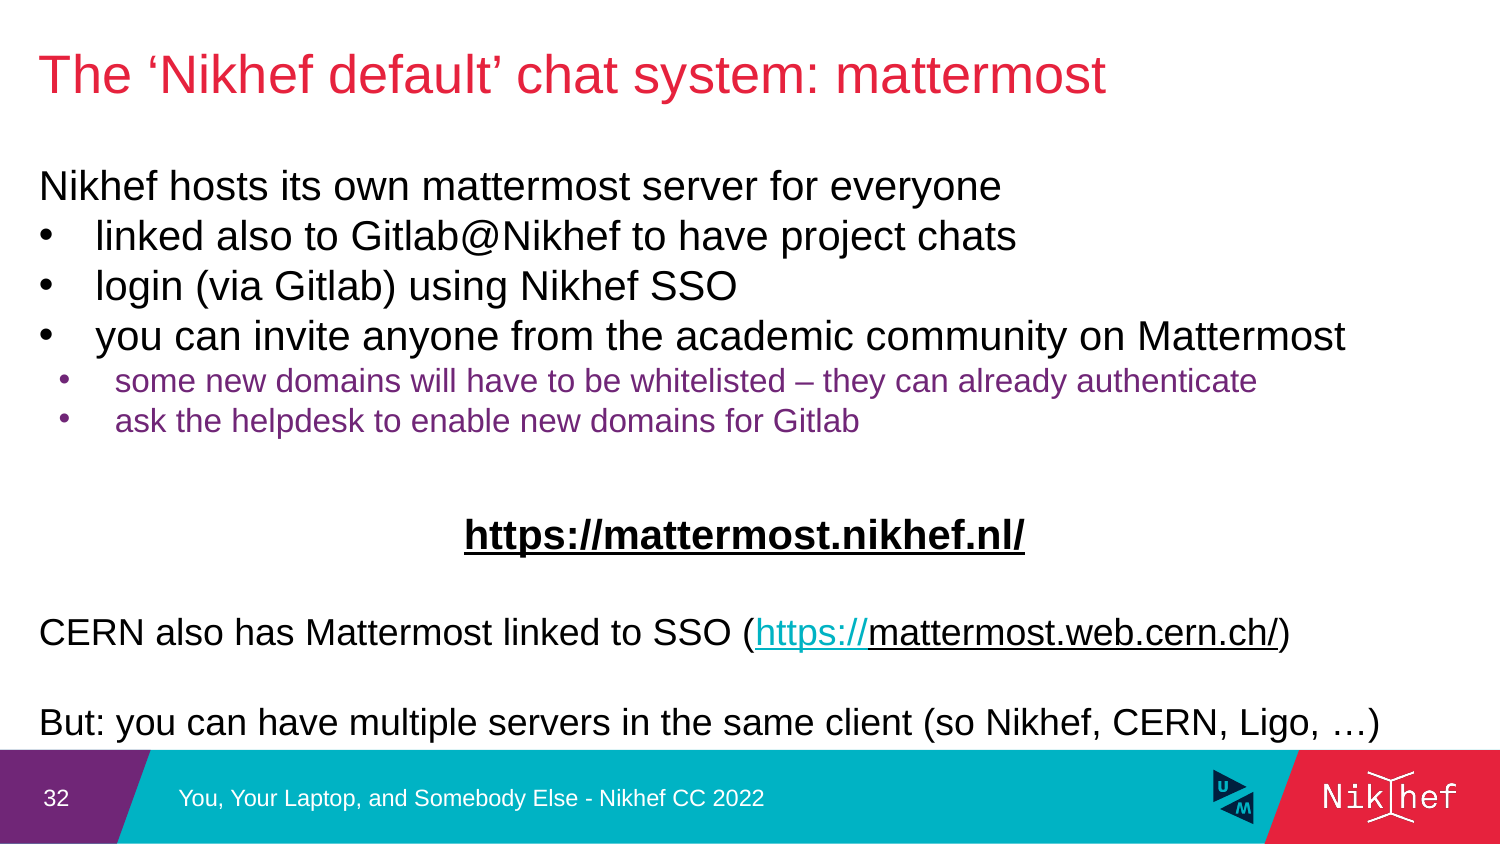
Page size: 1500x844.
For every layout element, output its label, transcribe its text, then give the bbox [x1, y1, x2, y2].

list Nikhef hosts its own mattermost server for everyone linked also to Gitlab@Nikhef to have project chats login (via Gitlab) using Nikhef SSO you can invite anyone from the academic community on Mattermost some new domains will have to be whitelisted – they can already authenticate ask the helpdesk to enable new domains for Gitlab https://mattermost.nikhef.nl/ CERN also has Mattermost linked to SSO (https://mattermost.web.cern.ch/) But: you can have multiple servers in the same client (so Nikhef, CERN, Ligo, …) [38, 158, 1462, 675]
footer You, Your Laptop, and Somebody Else - Nikhef CC 2022 [163, 755, 1244, 838]
list The ‘Nikhef default’ chat system: mattermost [38, 38, 1462, 106]
slide_number 32 [42, 782, 73, 812]
picture [1324, 771, 1456, 823]
